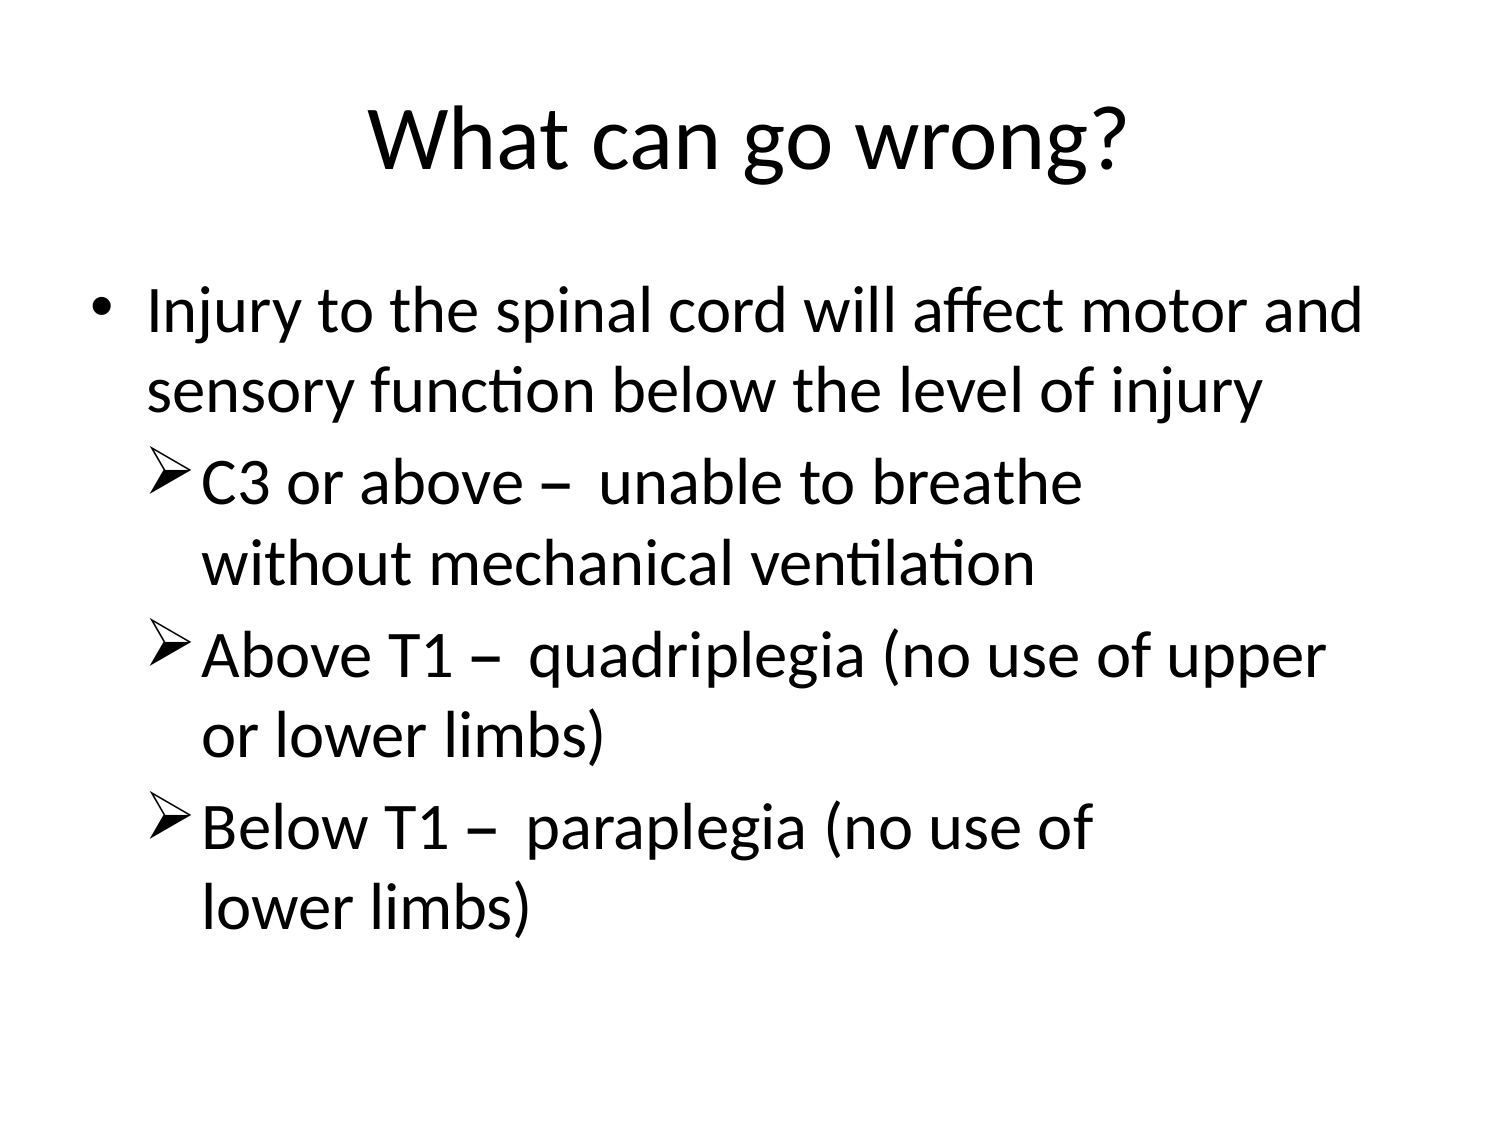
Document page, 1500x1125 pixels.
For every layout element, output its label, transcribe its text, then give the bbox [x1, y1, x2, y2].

list Injury to the spinal cord will affect motor and sensory function below the level of injury C3 or above – unable to breathe without mechanical ventilation Above T1 – quadriplegia (no use of upper or lower limbs) Below T1 – paraplegia (no use of lower limbs) [87, 263, 1396, 944]
title What can go wrong? [175, 0, 1325, 263]
